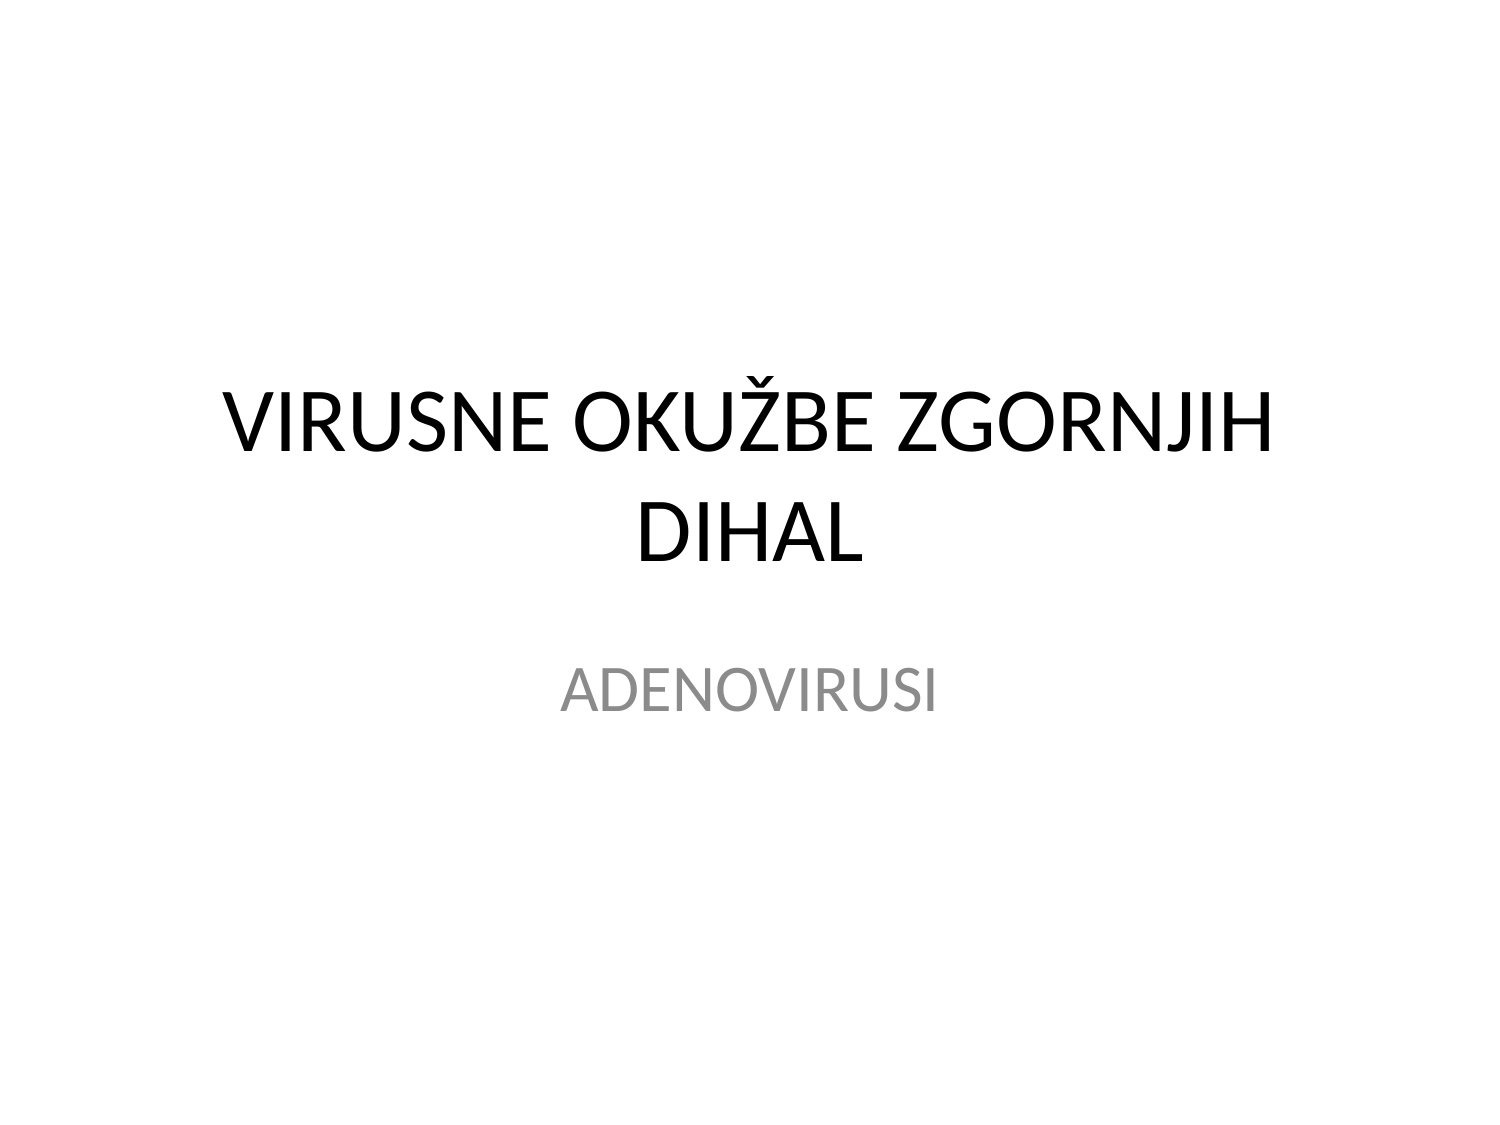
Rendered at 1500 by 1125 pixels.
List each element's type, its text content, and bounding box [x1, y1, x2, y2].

subtitle ADENOVIRUSI [225, 637, 1275, 925]
title VIRUSNE OKUŽBE ZGORNJIH DIHAL [112, 349, 1388, 591]
